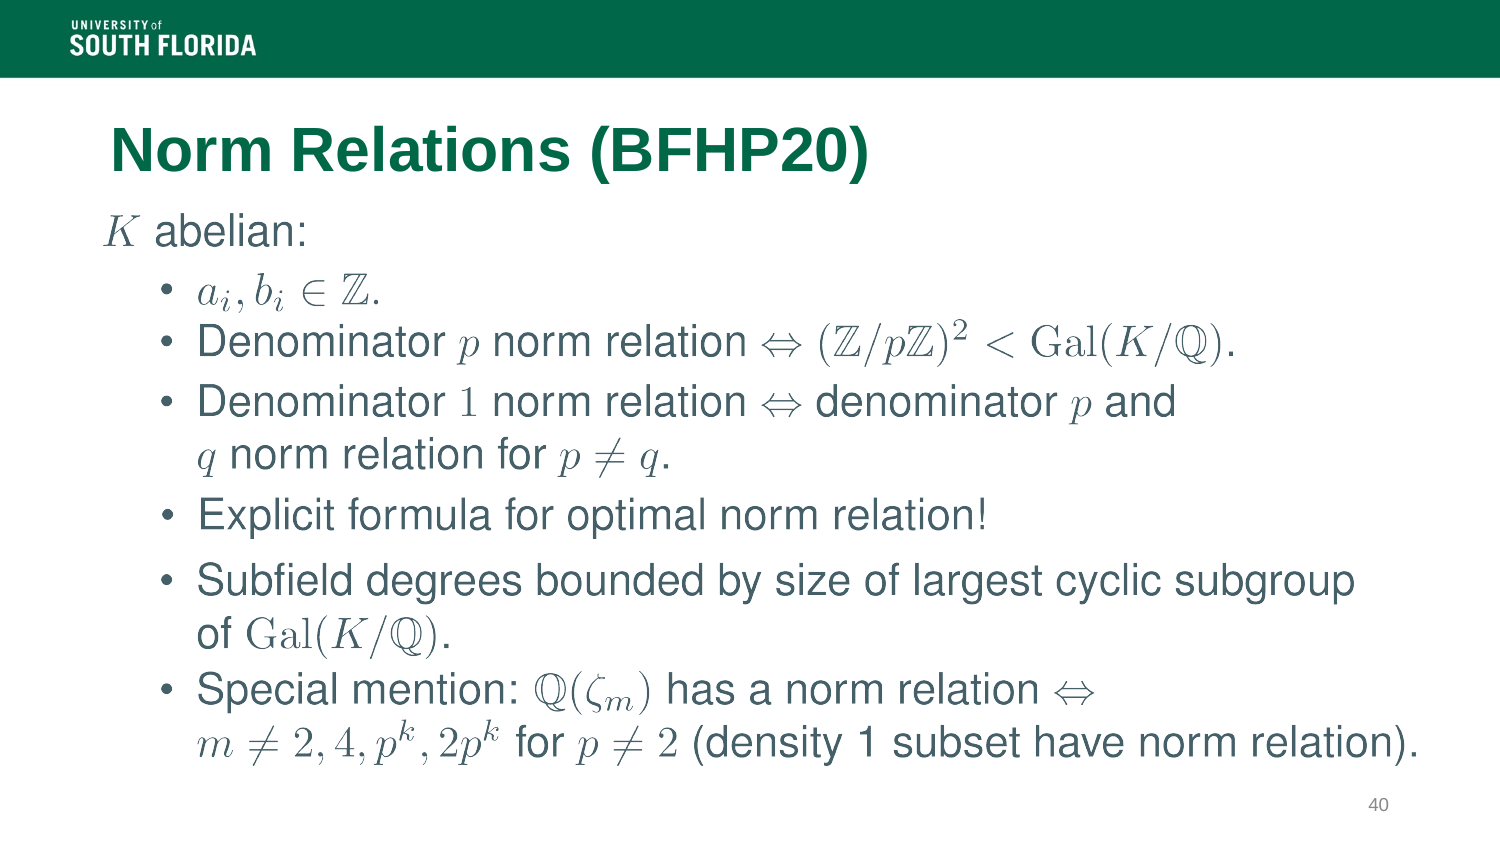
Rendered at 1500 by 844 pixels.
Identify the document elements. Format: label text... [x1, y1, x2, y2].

slide_number 40 [1358, 786, 1397, 822]
title Norm Relations (BFHP20) [103, 94, 1397, 208]
picture [0, 0, 1500, 844]
